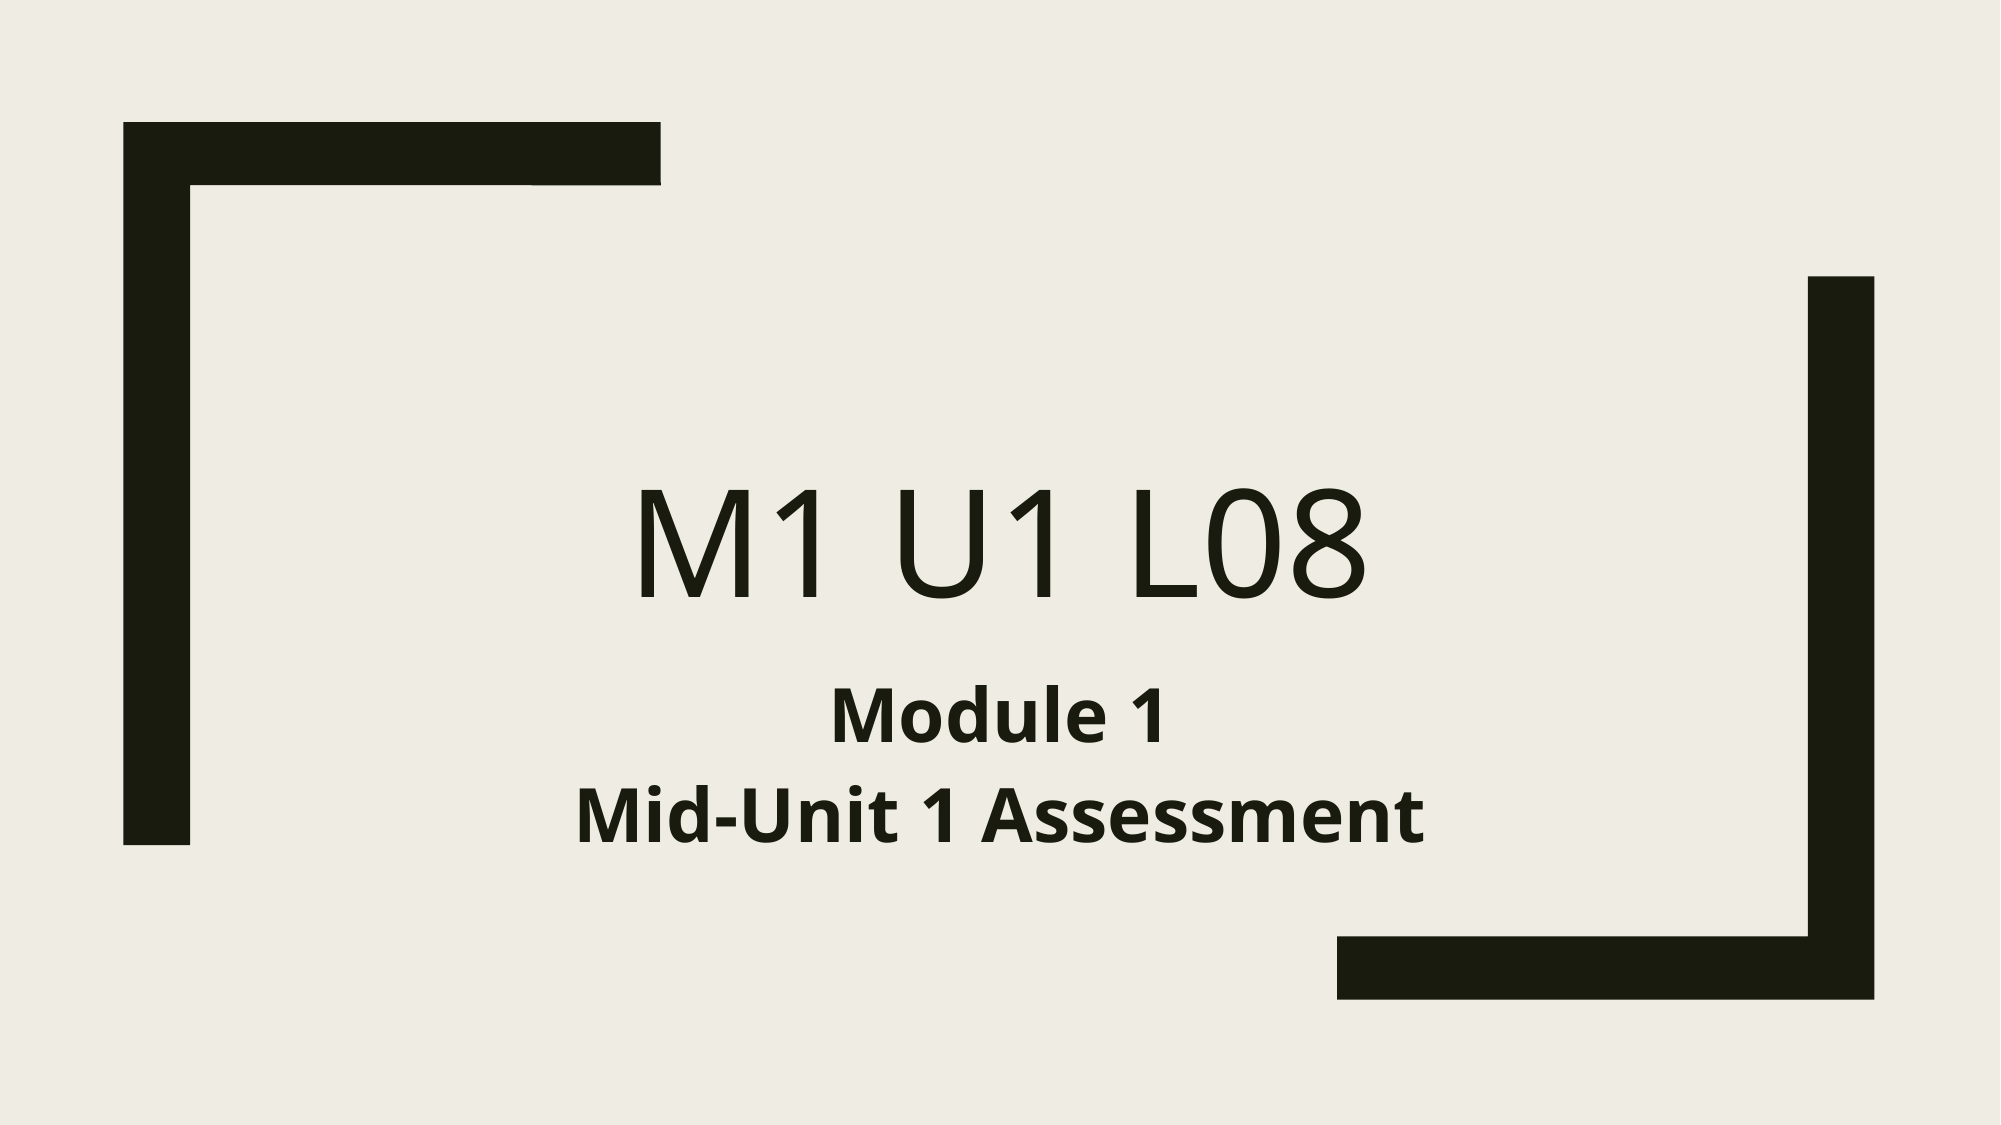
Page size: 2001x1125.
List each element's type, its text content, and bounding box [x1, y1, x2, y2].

subtitle Module 1 Mid-Unit 1 Assessment [439, 649, 1561, 828]
title M1 U1 L08 [314, 293, 1686, 638]
